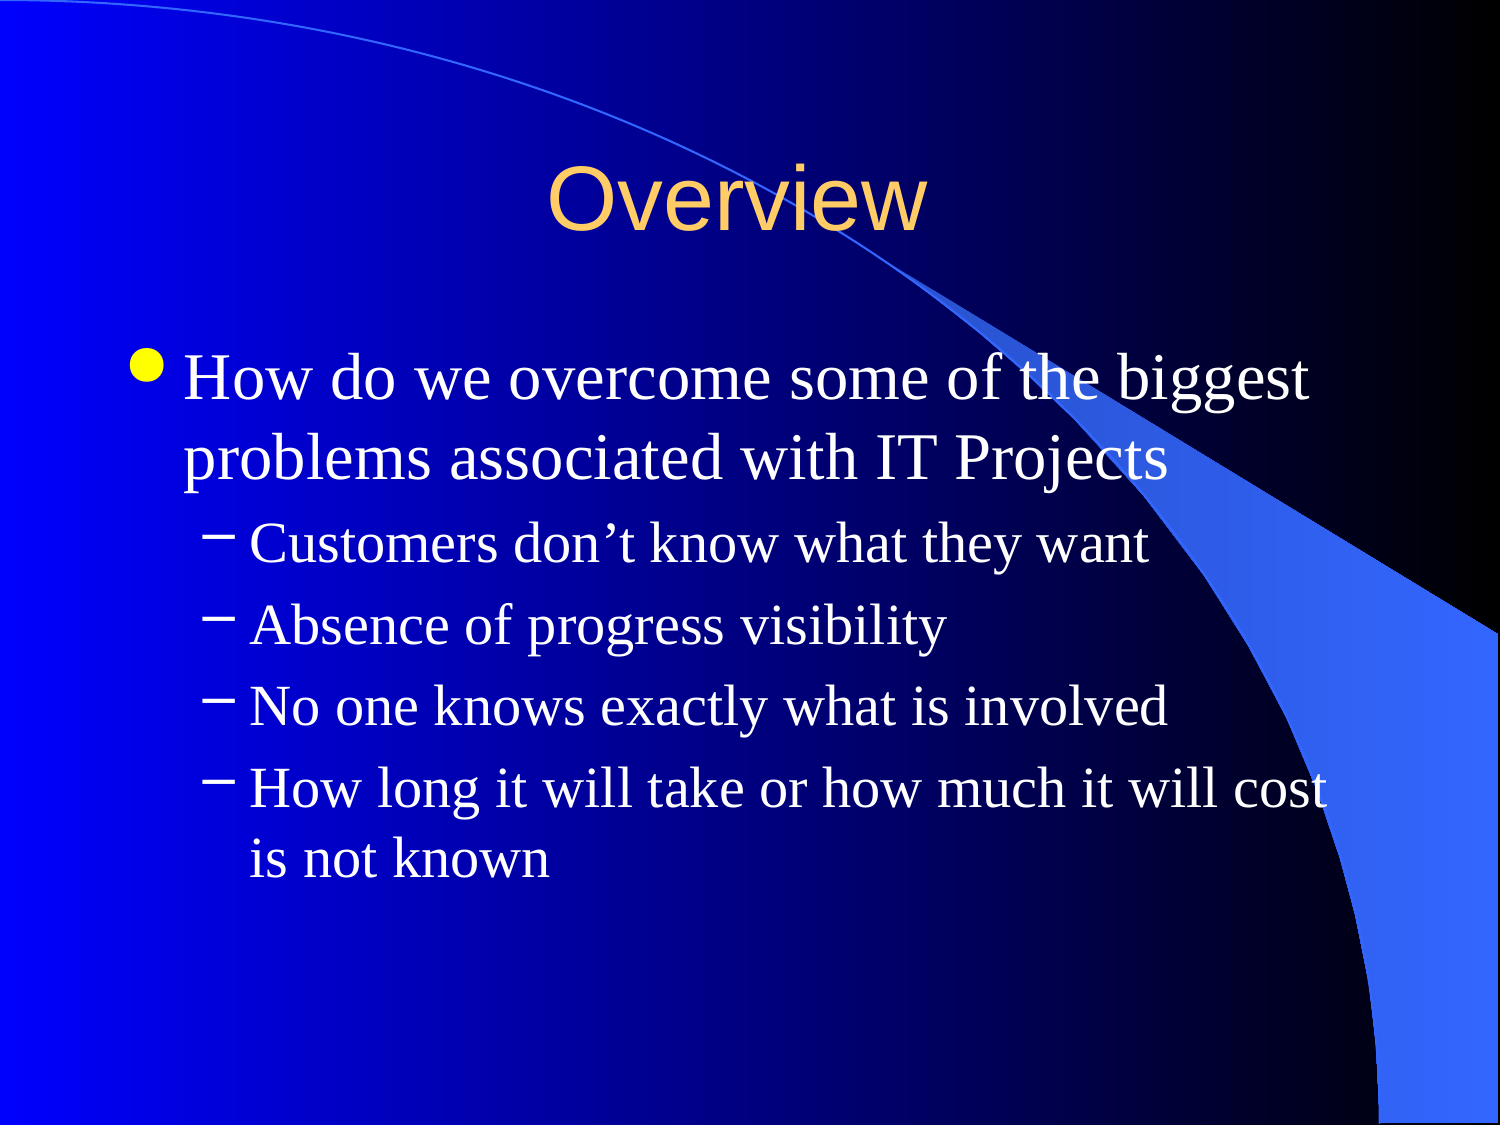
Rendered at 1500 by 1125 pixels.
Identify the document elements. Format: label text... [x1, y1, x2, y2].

list How do we overcome some of the biggest problems associated with IT Projects Customers don’t know what they want Absence of progress visibility No one knows exactly what is involved How long it will take or how much it will cost is not known [112, 324, 1388, 1001]
title Overview [112, 99, 1388, 288]
